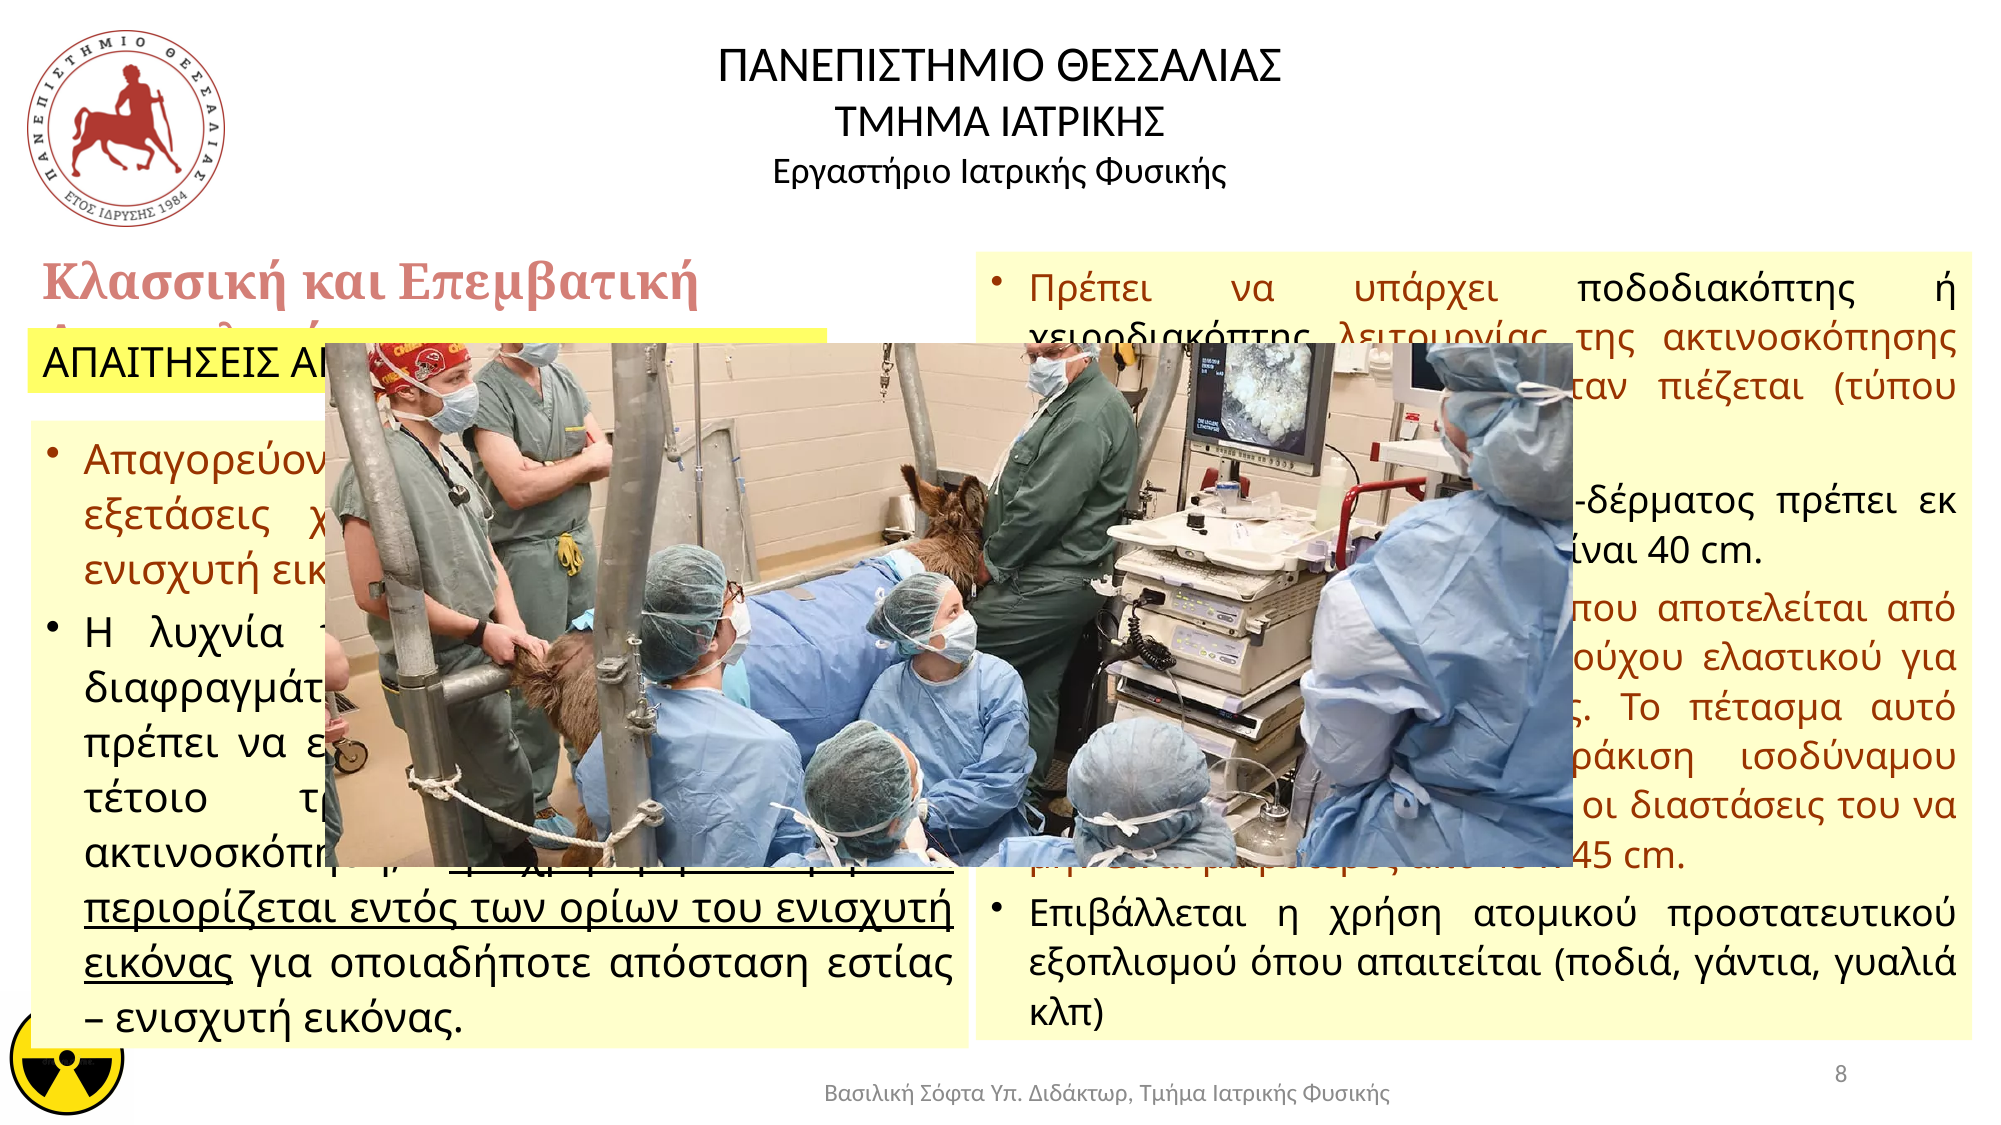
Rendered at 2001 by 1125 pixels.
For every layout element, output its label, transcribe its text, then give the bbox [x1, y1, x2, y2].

footer Βασιλική Σόφτα Υπ. Διδάκτωρ, Τμήμα Ιατρικής Φυσικής [592, 1058, 1623, 1125]
slide_number 8 [1412, 1042, 1863, 1103]
picture [27, 30, 225, 227]
text_box Πρέπει να υπάρχει ποδοδιακόπτης ή χειροδιακόπτης λειτουργίας της ακτινοσκόπησης που ενεργοποιείται μόνο όταν πιέζεται (τύπου dead-man). Η ελάχιστη απόσταση εστίας-δέρματος πρέπει εκ κατασκευής της συσκευής να είναι 40 cm. Πρέπει να υπάρχει πέτασμα που αποτελείται από εφιππεύοντα τεμάχια μολυβδούχου ελαστικού για διευκόλυνση της ψηλάφησης. Το πέτασμα αυτό πρέπει να προσφέρει θωράκιση ισοδύναμου πάχους 0.5 mm μολύβδου και οι διαστάσεις του να μην είναι μικρότερες από 45 x 45 cm. Επιβάλλεται η χρήση ατομικού προστατευτικού εξοπλισμού όπου απαιτείται (ποδιά, γάντια, γυαλιά κλπ) [975, 251, 1973, 1041]
picture [325, 343, 1573, 867]
text_box Κλασσική και Επεμβατική Ακτινολογία [27, 242, 1028, 343]
text_box Απαγορεύονται οι ακτινοσκοπικές εξετάσεις χωρίς τη χρήση συστήματος ενισχυτή εικόνας. Η λυχνία των ακτινών Χ, το σύστημα διαφραγμάτων και ο ενισχυτής εικόνας πρέπει να είναι συνδεδεμένα μόνιμα κατά τέτοιο τρόπο ώστε κατά την ακτινοσκόπηση, η χρήσιμη δέσμη να περιορίζεται εντός των ορίων του ενισχυτή εικόνας για οποιαδήποτε απόσταση εστίας – ενισχυτή εικόνας. [31, 420, 969, 1049]
picture [0, 991, 134, 1125]
text_box ΠΑΝΕΠΙΣΤΗΜΙΟ ΘΕΣΣΑΛΙΑΣ ΤΜΗΜΑ ΙΑΤΡΙΚΗΣ Εργαστήριο Ιατρικής Φυσικής [499, 23, 1501, 199]
text_box ΑΠΑΙΤΗΣΕΙΣ ΑΚΤΙΝΟΣΚΟΠΗΣΗΣ [27, 328, 828, 393]
